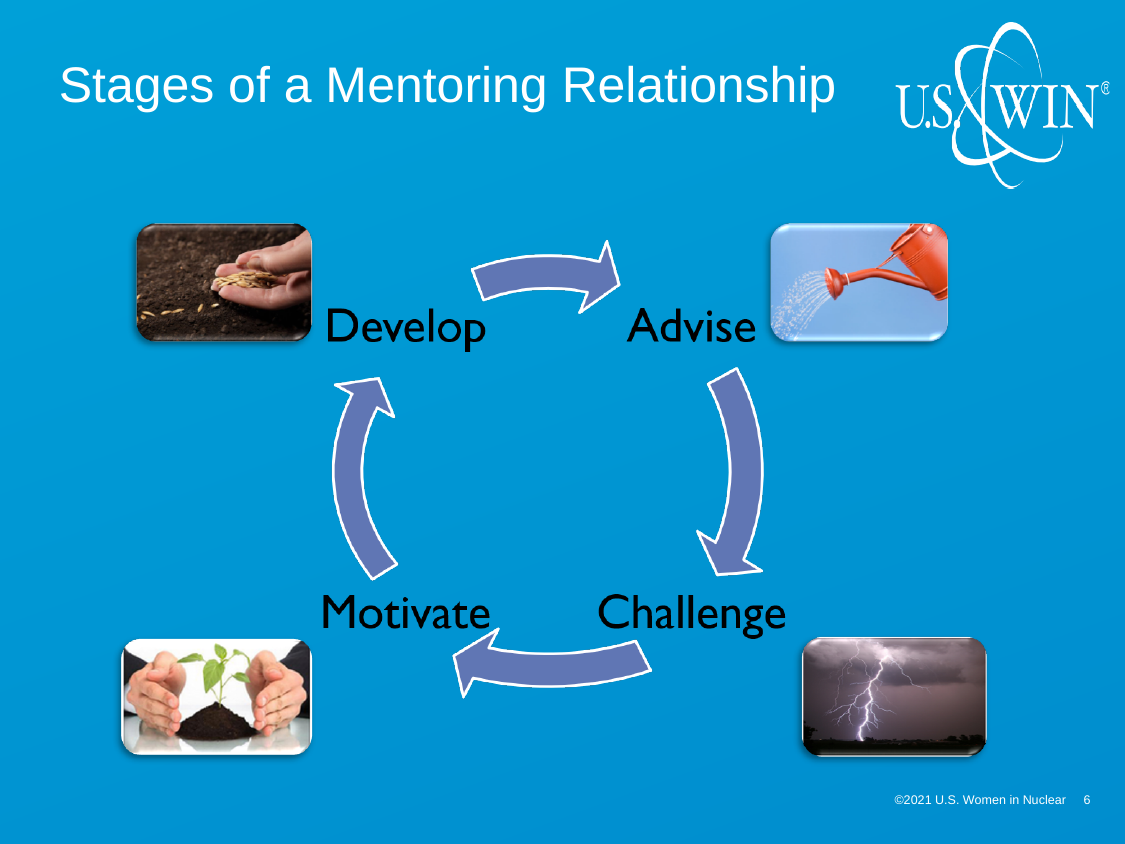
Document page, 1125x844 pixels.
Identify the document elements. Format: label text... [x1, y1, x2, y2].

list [107, 216, 994, 771]
list Stages of a Mentoring Relationship [44, 44, 896, 205]
